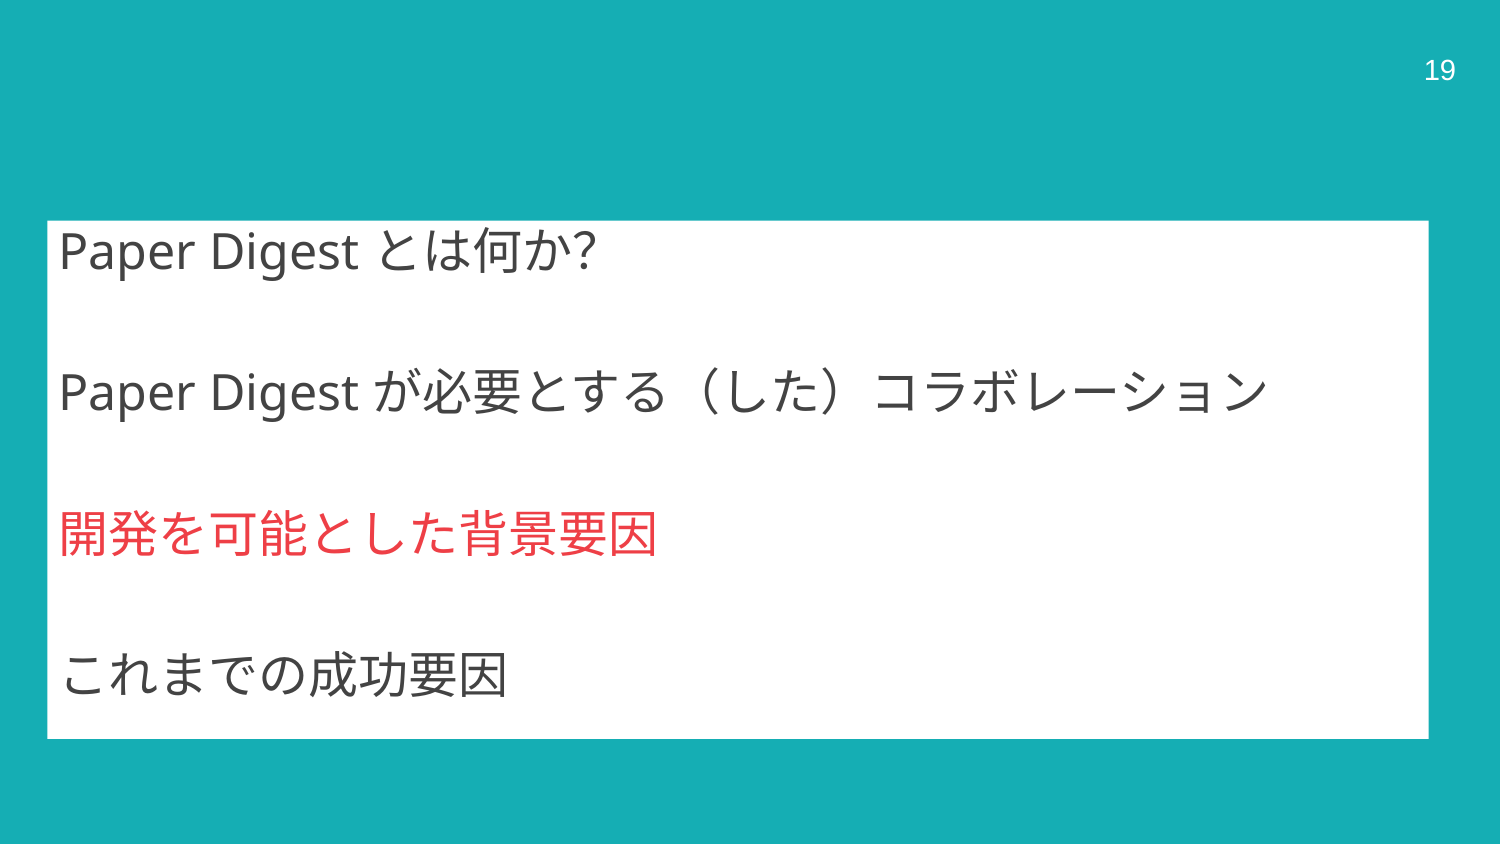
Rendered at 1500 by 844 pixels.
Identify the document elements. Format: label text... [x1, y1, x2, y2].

list Paper Digestとは何か？ Paper Digestが必要とする（した）コラボレーション 開発を可能とした背景要因 これまでの成功要因 [47, 220, 1429, 739]
slide_number 19 [1129, 45, 1468, 91]
